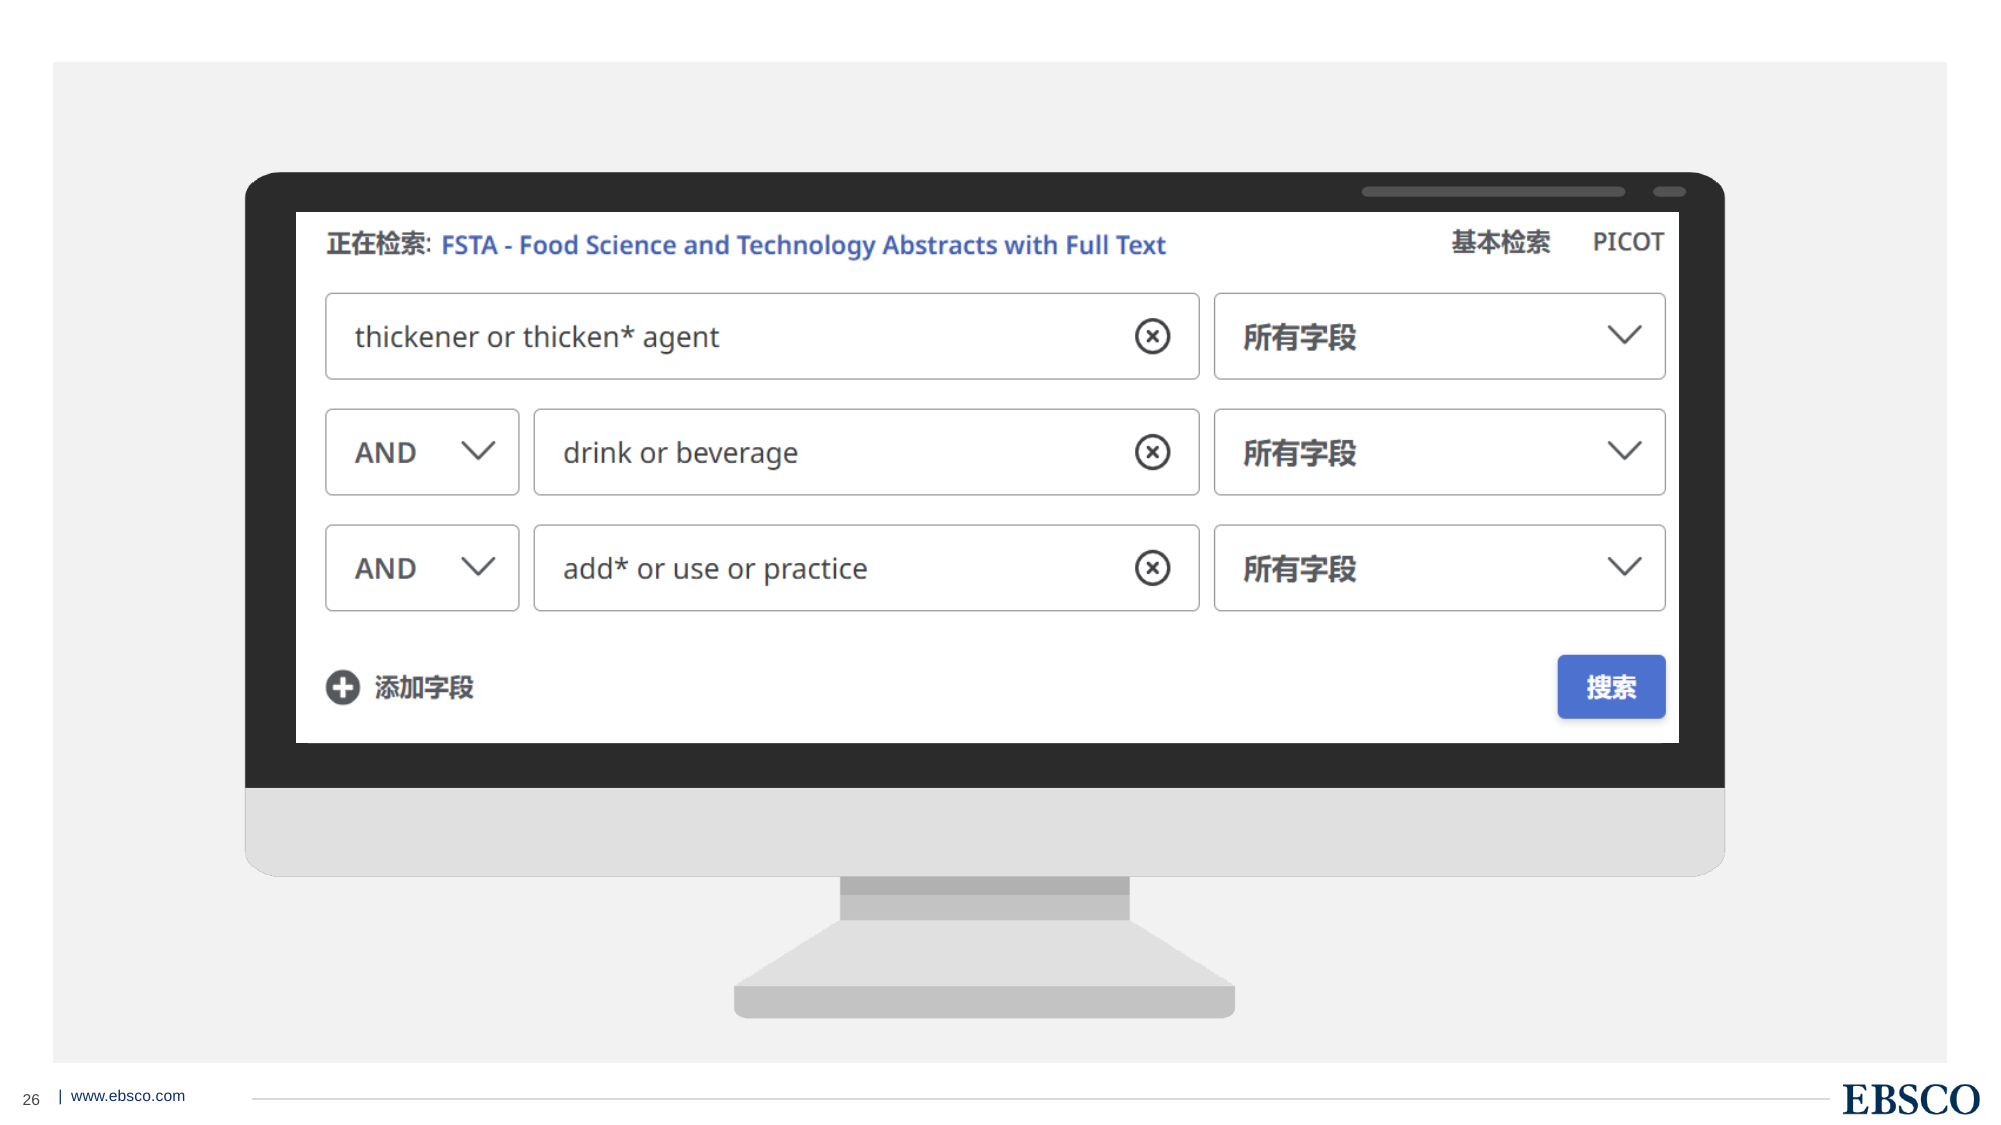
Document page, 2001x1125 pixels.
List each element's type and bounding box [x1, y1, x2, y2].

text_box [53, 61, 1947, 1063]
picture [232, 162, 1739, 1023]
text_box [296, 212, 1679, 743]
picture [1843, 1082, 1980, 1116]
